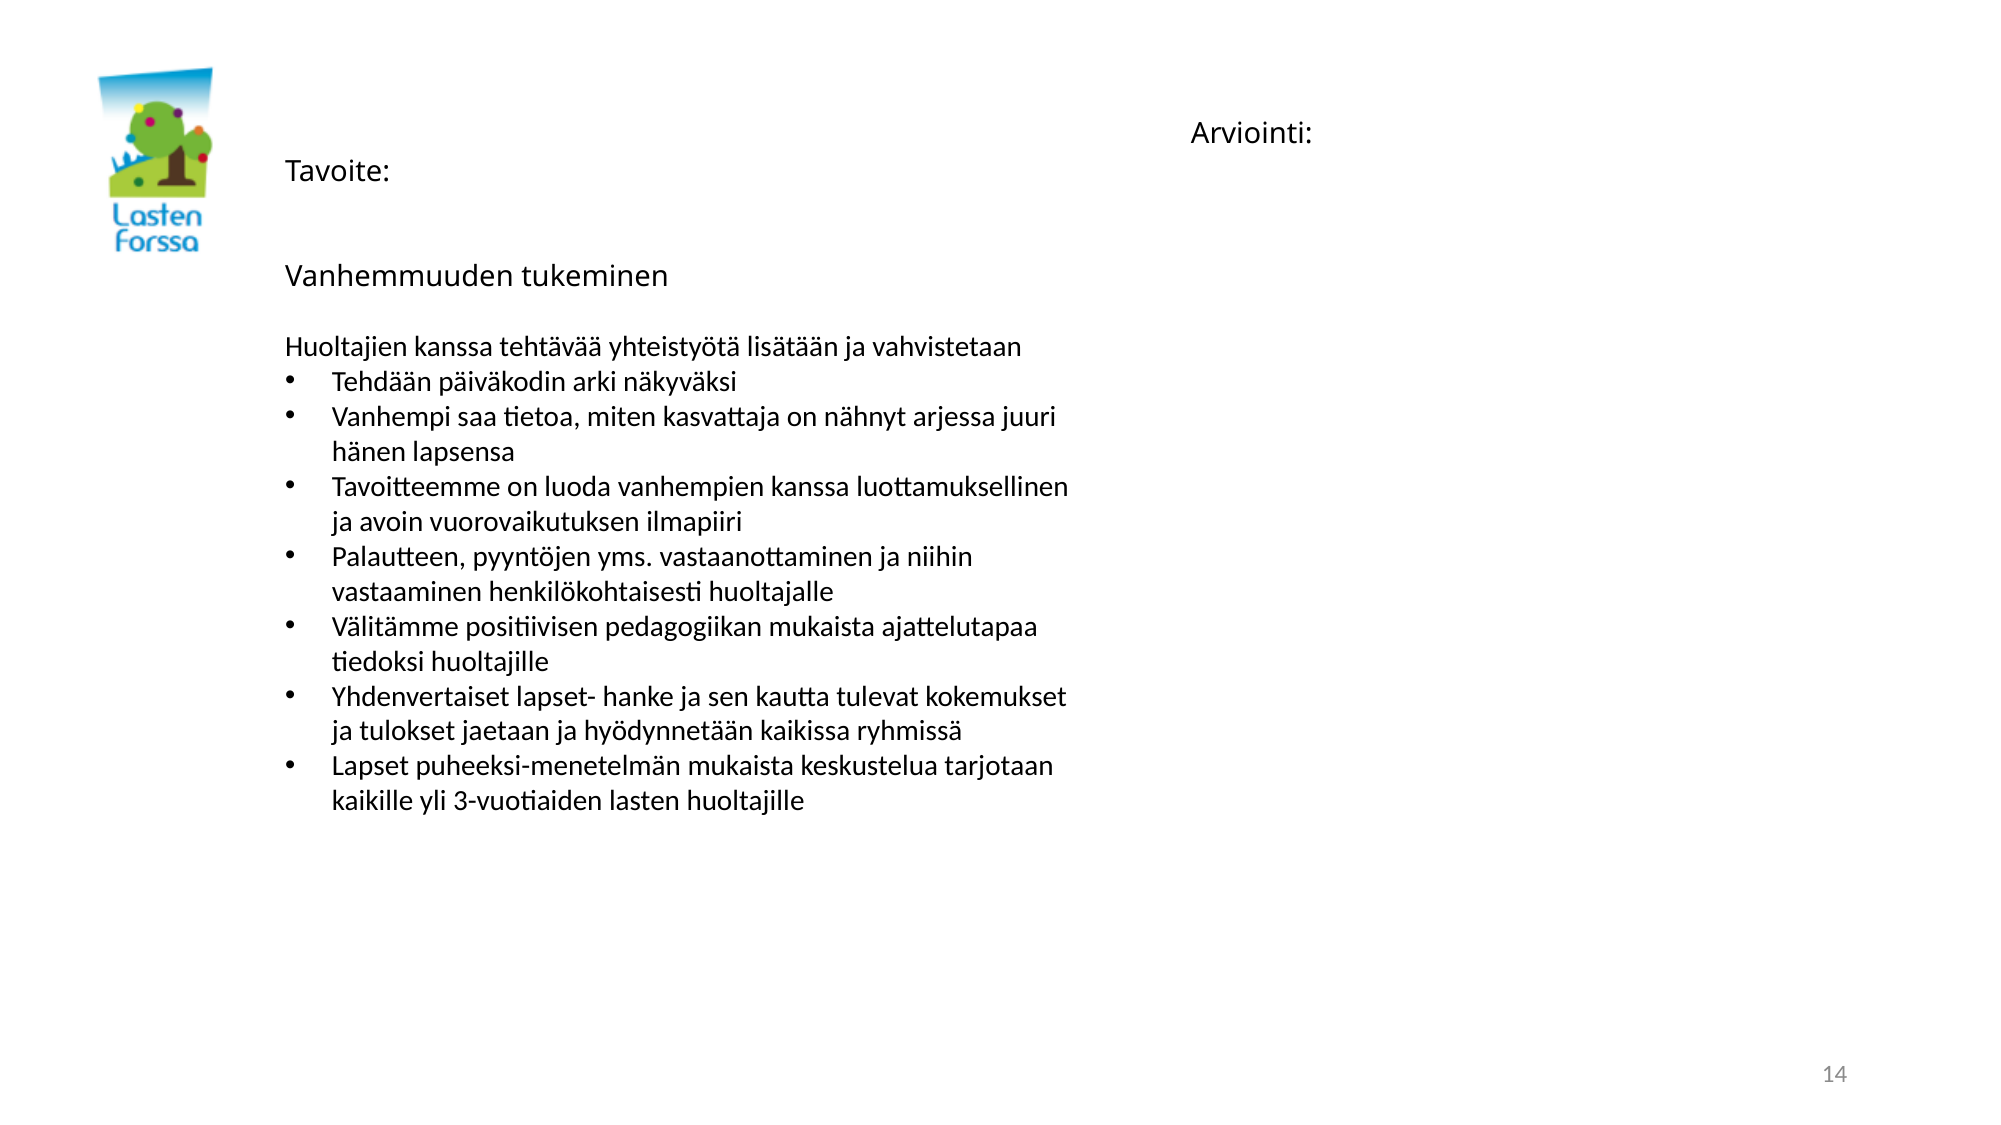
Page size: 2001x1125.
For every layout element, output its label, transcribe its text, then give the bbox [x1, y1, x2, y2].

text_box Arviointi: [1108, 72, 1510, 158]
text_box Tavoite: Vanhemmuuden tukeminen Huoltajien kanssa tehtävää yhteistyötä lisätään ja vahvistetaan Tehdään päiväkodin arki näkyväksi Vanhempi saa tietoa, miten kasvattaja on nähnyt arjessa juuri hänen lapsensa Tavoitteemme on luoda vanhempien kanssa luottamuksellinen ja avoin vuorovaikutuksen ilmapiiri Palautteen, pyyntöjen yms. vastaanottaminen ja niihin vastaaminen henkilökohtaisesti huoltajalle Välitämme positiivisen pedagogiikan mukaista ajattelutapaa tiedoksi huoltajille Yhdenvertaiset lapset- hanke ja sen kautta tulevat kokemukset ja tulokset jaetaan ja hyödynnetään kaikissa ryhmissä Lapset puheeksi-menetelmän mukaista keskustelua tarjotaan kaikille yli 3-vuotiaiden lasten huoltajille [270, 74, 1109, 964]
picture [89, 64, 219, 258]
slide_number 14 [1412, 1042, 1863, 1103]
